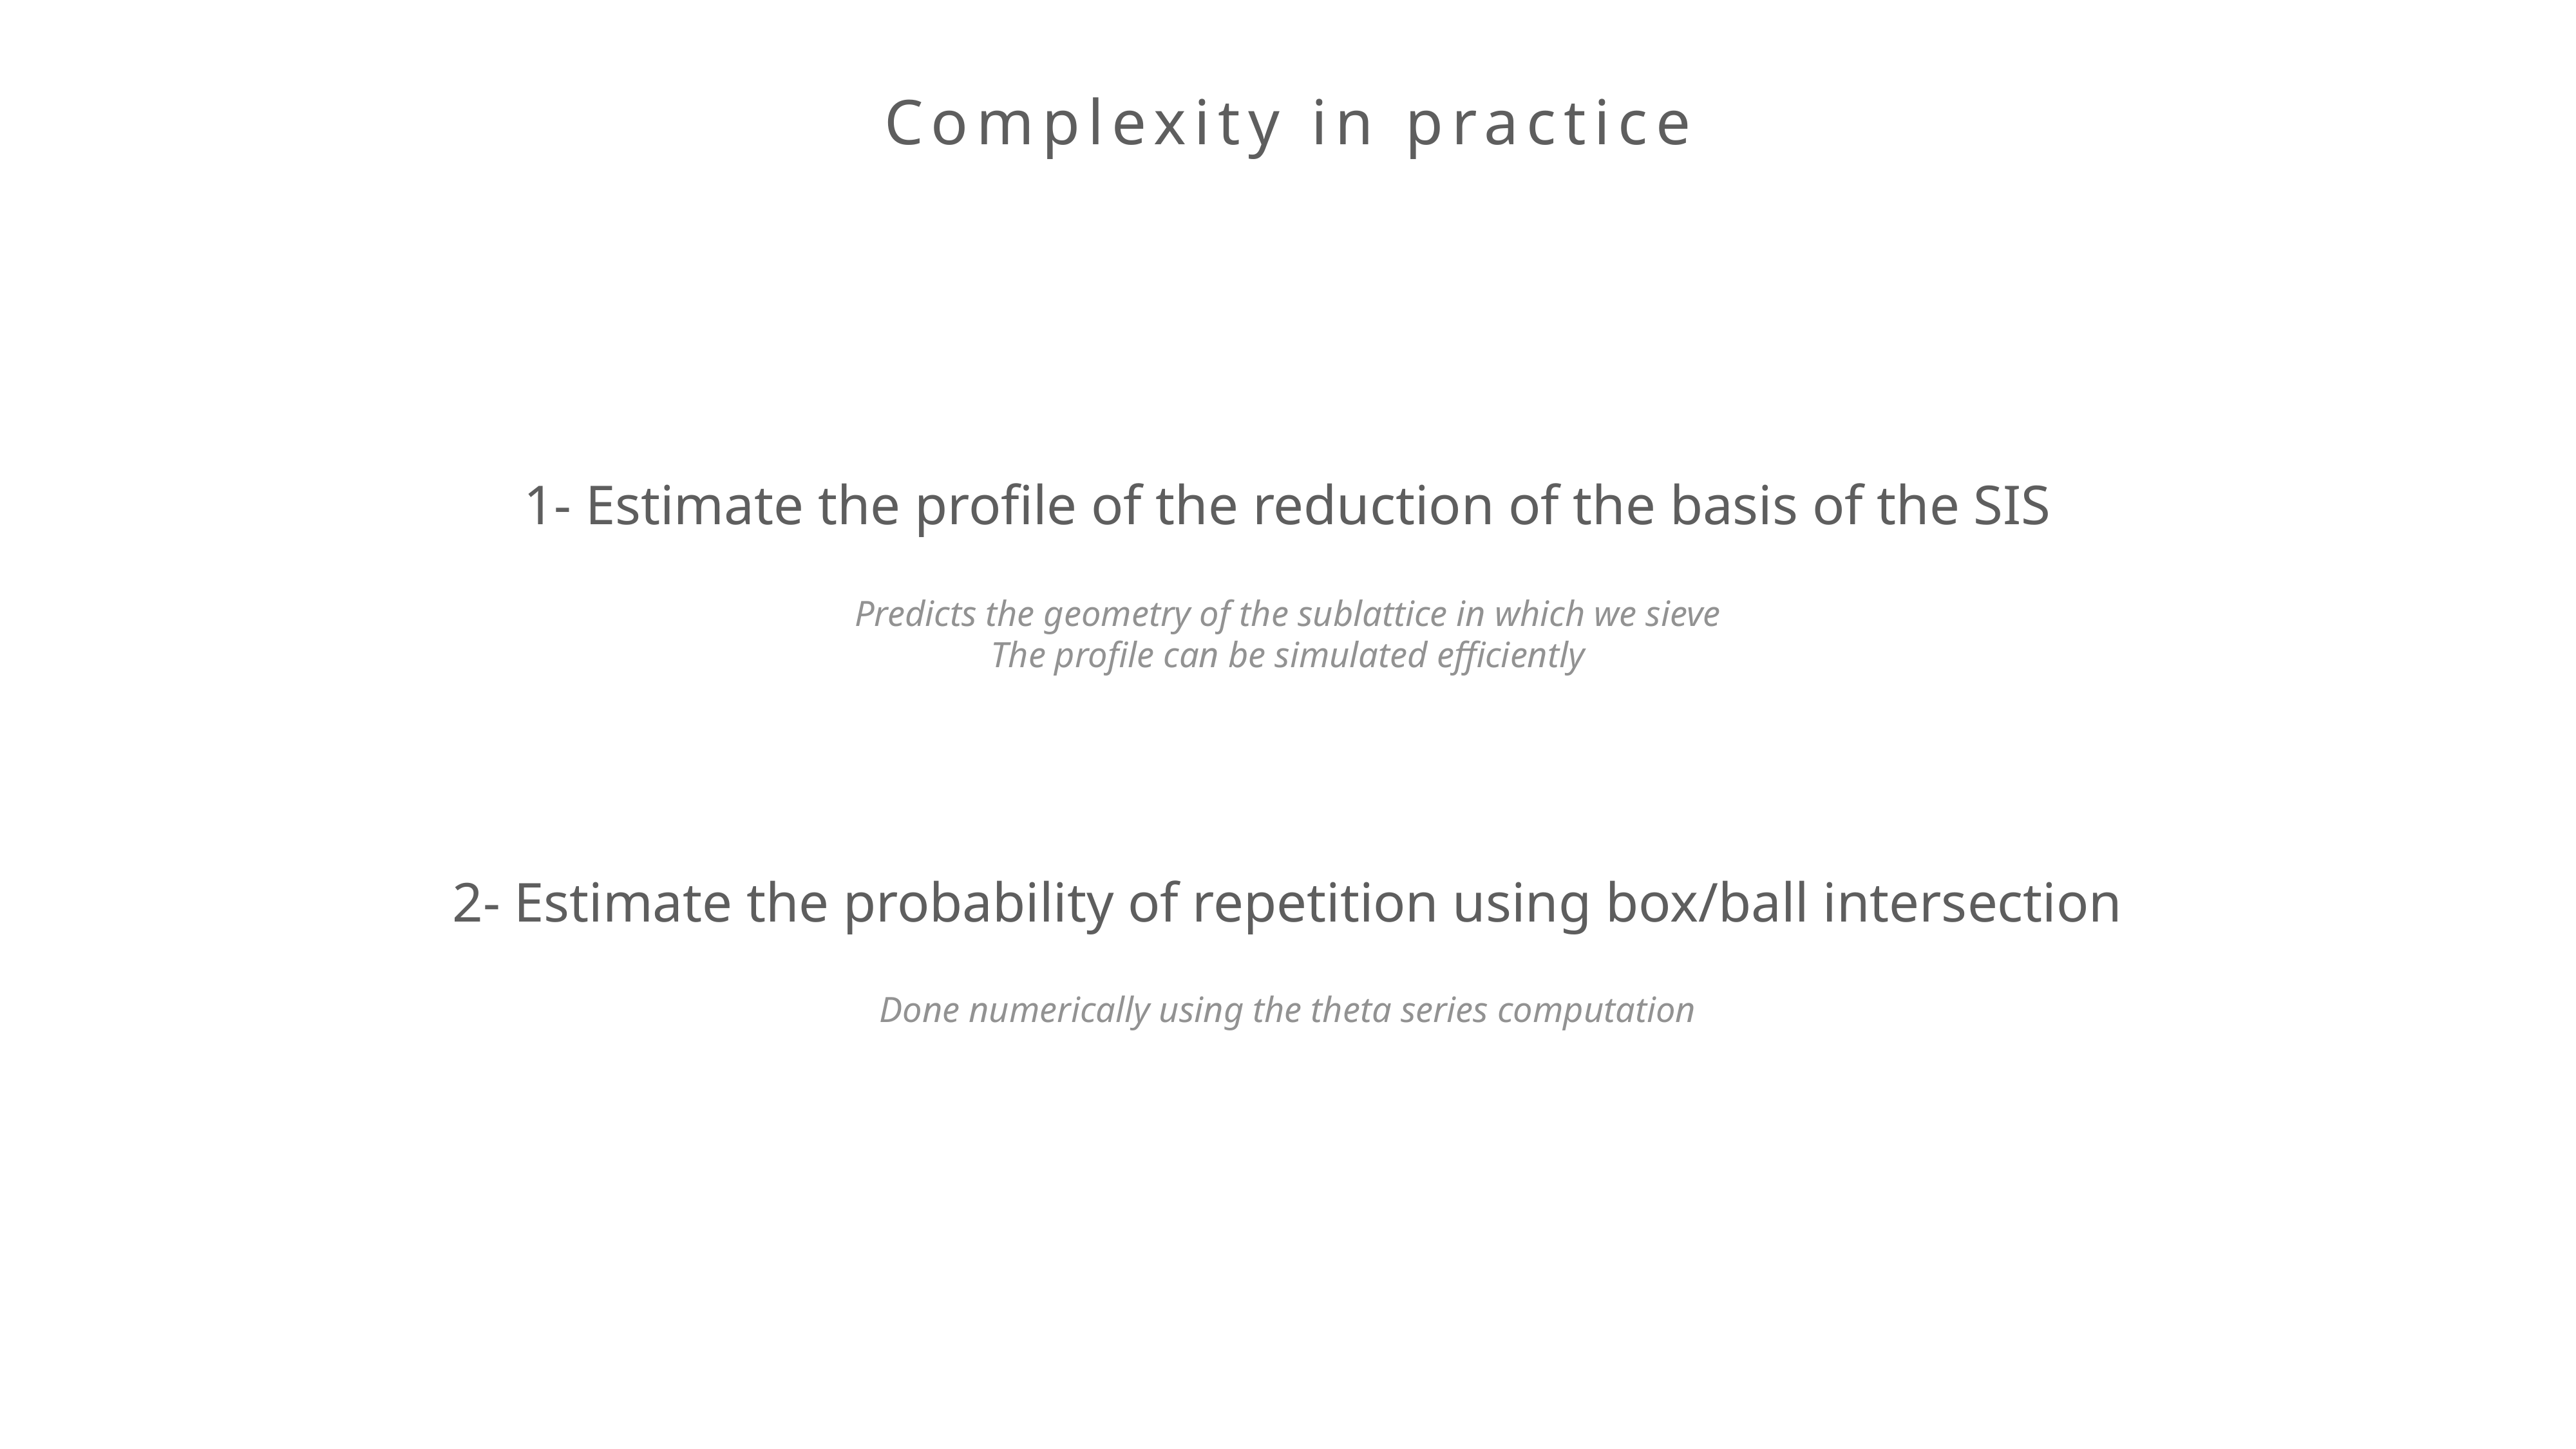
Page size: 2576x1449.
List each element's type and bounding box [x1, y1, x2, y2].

text_box [0, 466, 2576, 541]
text_box [378, 981, 2198, 1035]
text_box [878, 77, 1698, 163]
text_box [0, 862, 2576, 938]
text_box [378, 585, 2198, 680]
